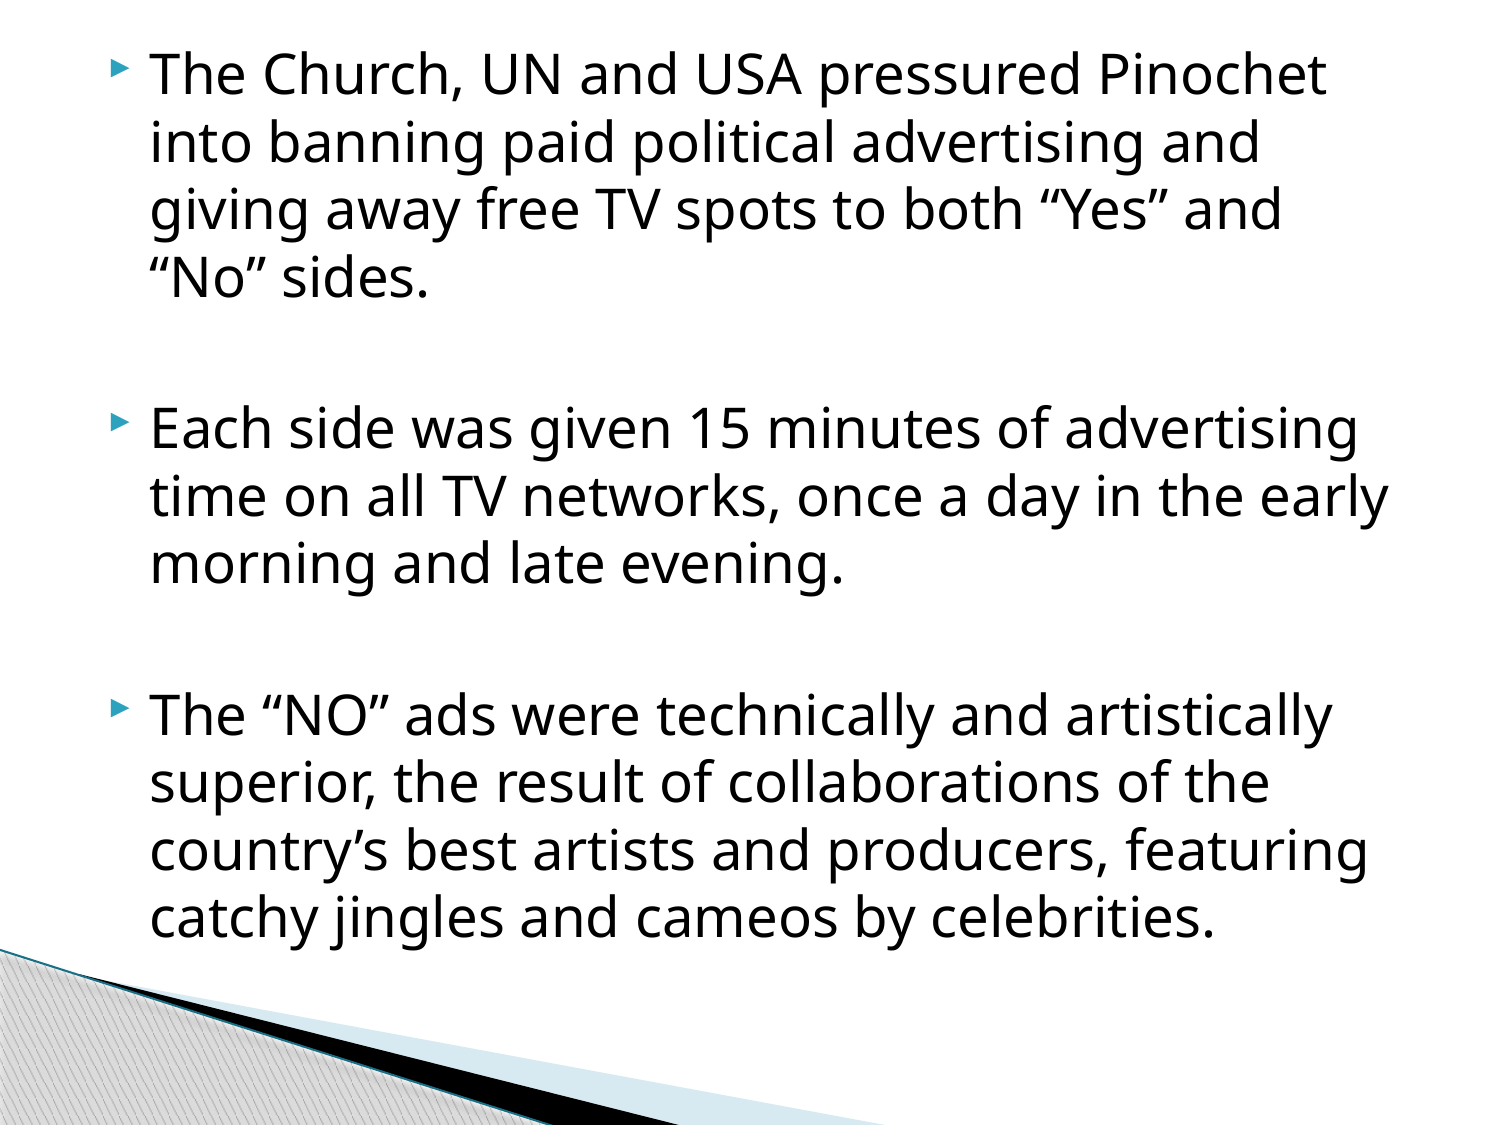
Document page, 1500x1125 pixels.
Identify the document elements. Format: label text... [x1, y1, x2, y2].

list The Church, UN and USA pressured Pinochet into banning paid political advertising and giving away free TV spots to both “Yes” and “No” sides. Each side was given 15 minutes of advertising time on all TV networks, once a day in the early morning and late evening. The “NO” ads were technically and artistically superior, the result of collaborations of the country’s best artists and producers, featuring catchy jingles and cameos by celebrities. [75, 30, 1425, 986]
